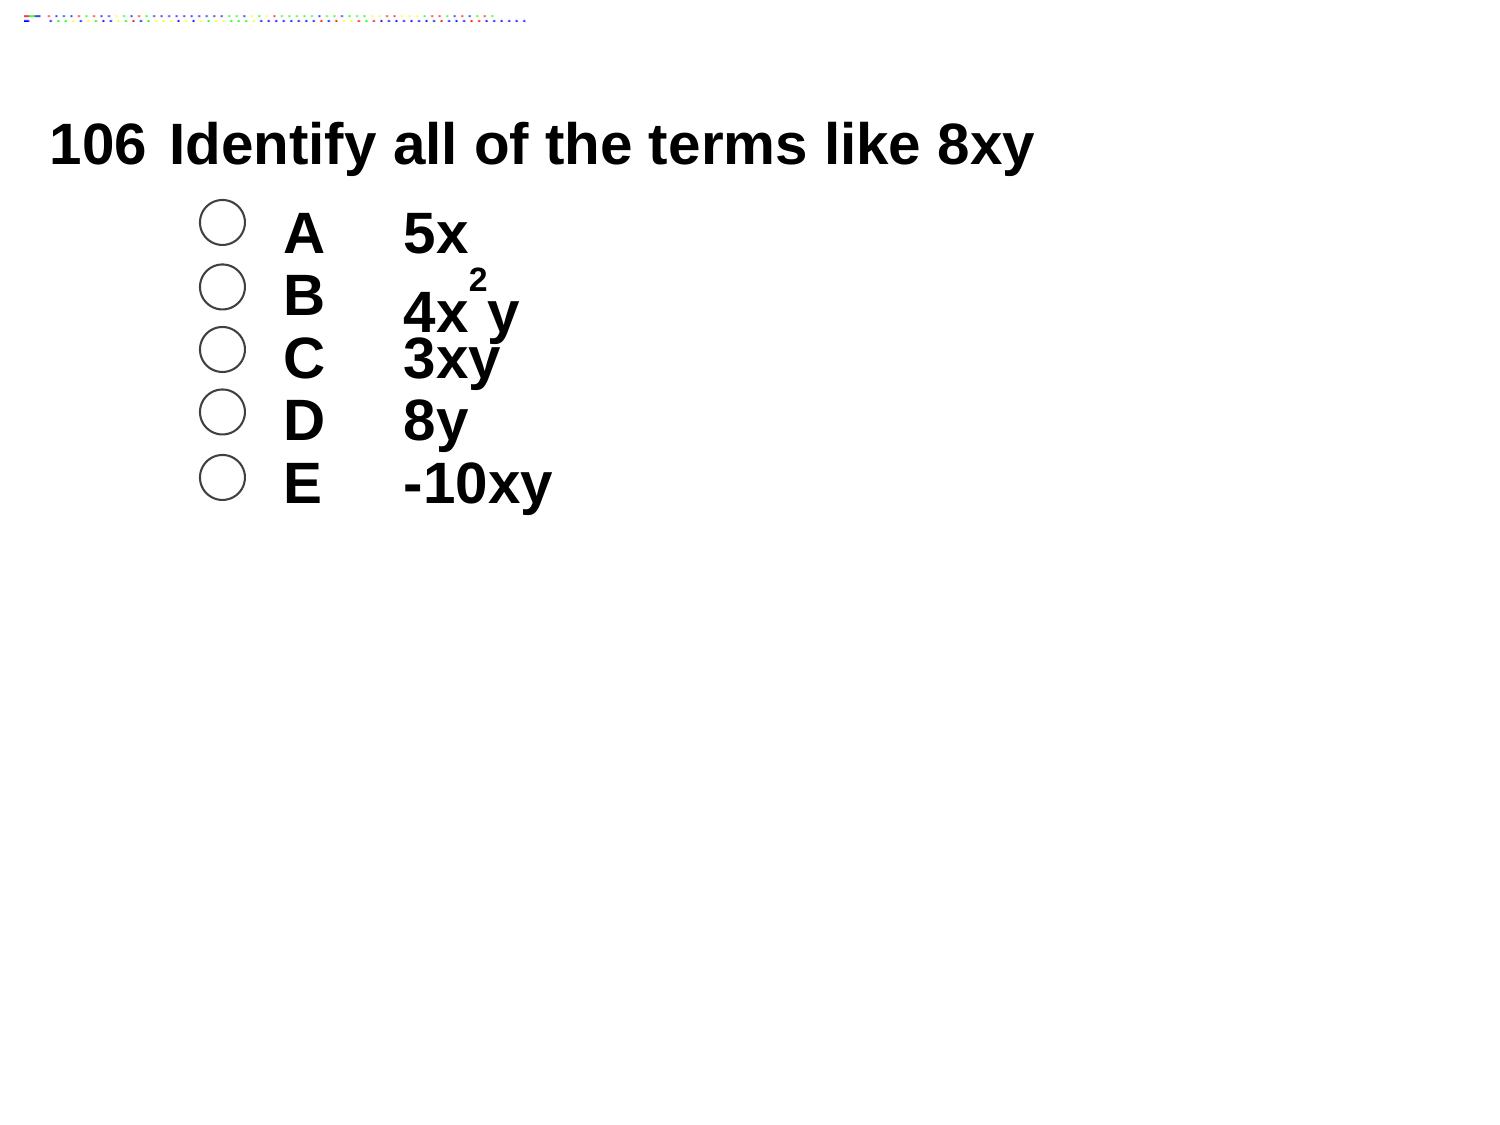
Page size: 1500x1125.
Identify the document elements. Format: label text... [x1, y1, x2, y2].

text_box [197, 197, 248, 248]
text_box [197, 452, 248, 503]
text_box C [271, 313, 391, 376]
text_box 8y [391, 376, 653, 439]
text_box [197, 262, 248, 312]
text_box E [271, 439, 391, 522]
picture [24, 14, 535, 22]
text_box B [271, 251, 391, 313]
text_box 106 [37, 99, 157, 182]
text_box Identify all of the terms like 8xy [157, 99, 1113, 182]
text_box 4x2y [391, 251, 690, 350]
text_box [197, 324, 248, 375]
text_box A [271, 188, 391, 251]
text_box D [271, 376, 391, 439]
text_box 3xy [391, 313, 672, 396]
text_box -10xy [391, 439, 713, 522]
text_box [197, 387, 248, 437]
text_box 5x [391, 188, 645, 251]
